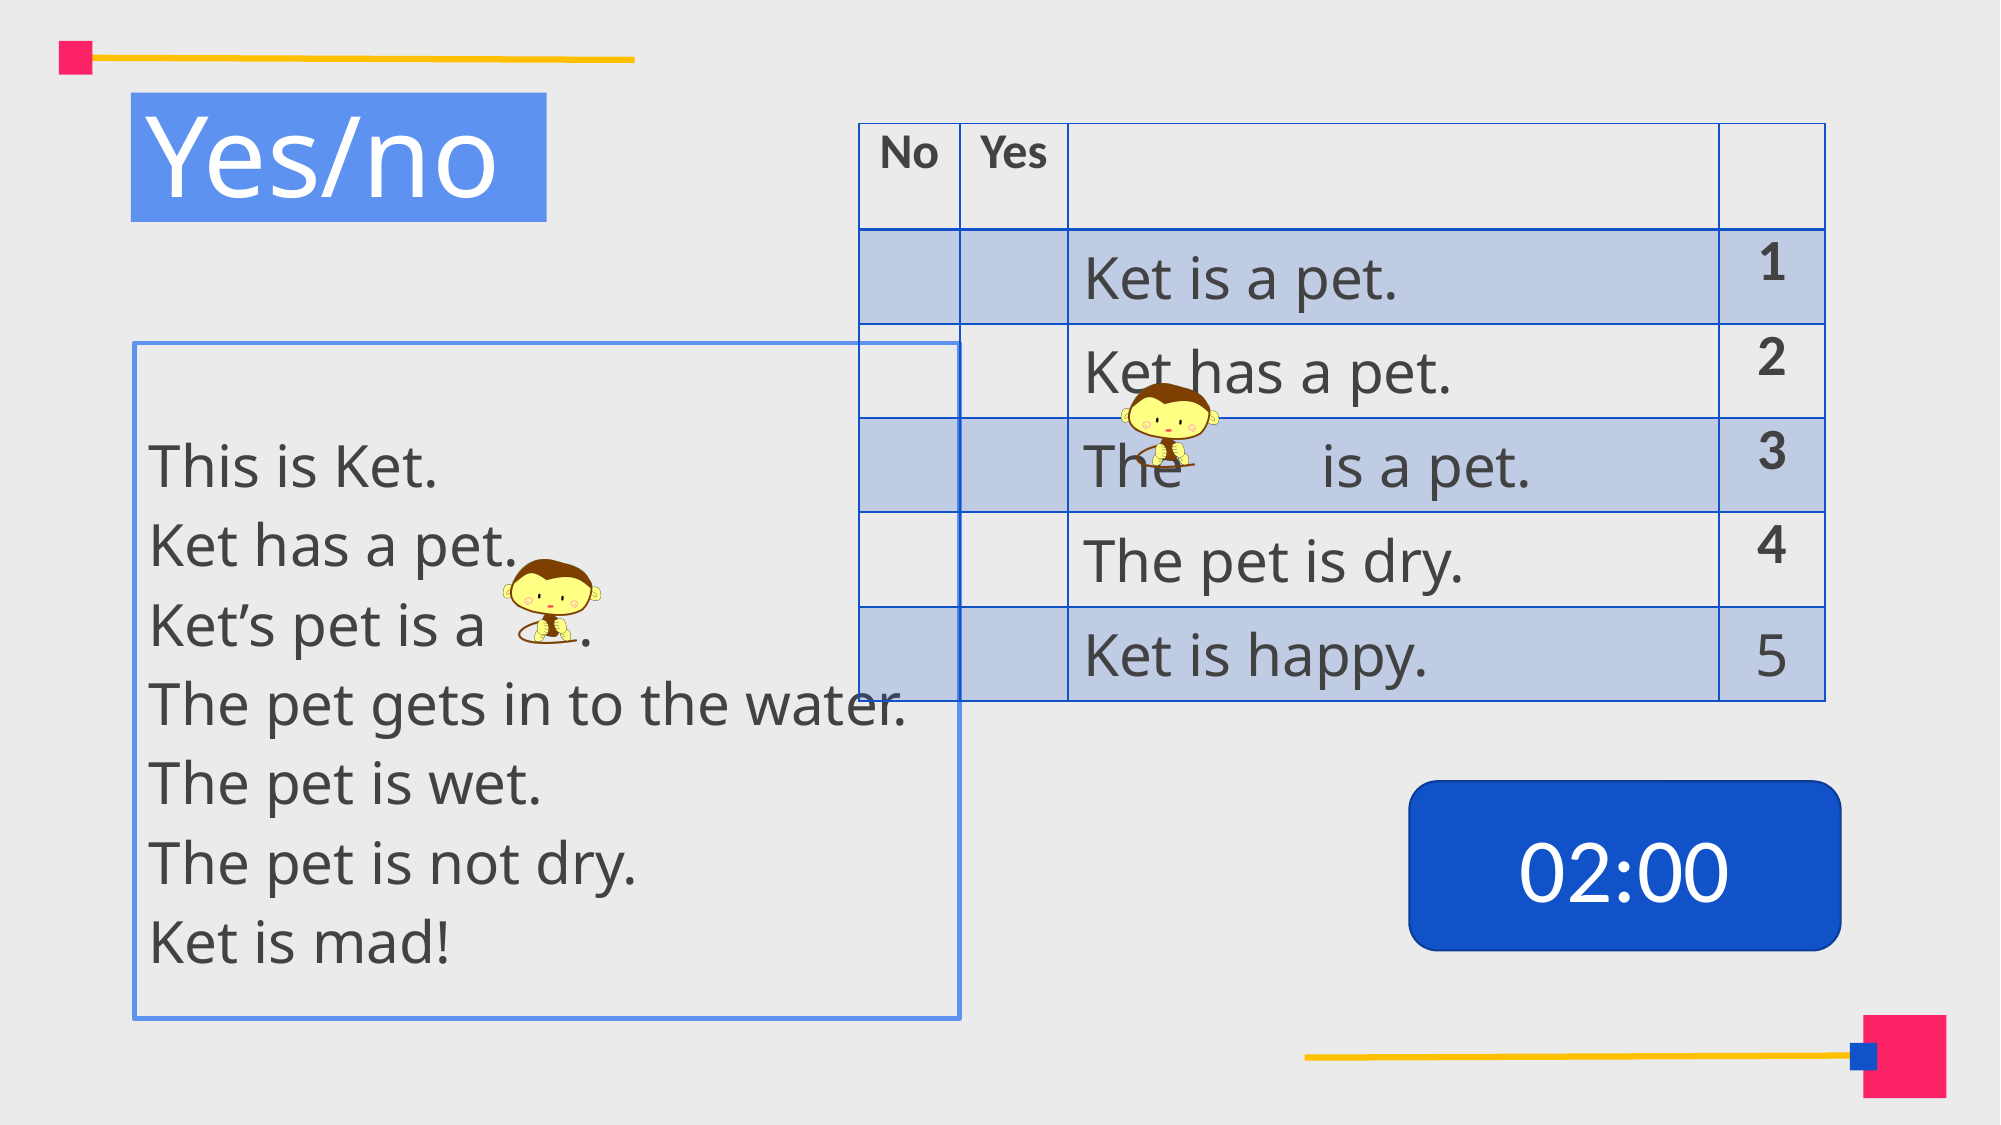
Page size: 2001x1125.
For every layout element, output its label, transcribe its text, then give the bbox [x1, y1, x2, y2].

table_cell [860, 231, 959, 323]
picture [1121, 383, 1219, 468]
table_cell [860, 513, 959, 606]
text_box This is Ket. Ket has a pet. Ket’s pet is a . The pet gets in to the water. The pet is wet. The pet is not dry. Ket is mad! [134, 342, 960, 1019]
table_header [1069, 124, 1718, 228]
table_cell Ket is happy. [1069, 608, 1718, 700]
table_cell The pet is dry. [1069, 513, 1718, 606]
table_cell [961, 608, 1067, 700]
table_header [1720, 124, 1824, 228]
table_cell 5 [1720, 608, 1824, 700]
table_header Yes [961, 124, 1067, 228]
table_cell [961, 513, 1067, 606]
table_cell [961, 419, 1067, 511]
table_cell [860, 608, 959, 700]
table_cell Ket has a pet. [1069, 325, 1718, 417]
picture [503, 559, 601, 644]
table_cell [860, 419, 959, 511]
table_cell [860, 325, 959, 417]
text_box 02:00 [1408, 780, 1842, 952]
table_cell 2 [1720, 325, 1824, 417]
table_cell The is a pet. [1069, 419, 1718, 511]
table_cell 4 [1720, 513, 1824, 606]
text_box Yes/no [130, 92, 547, 222]
table_cell 1 [1720, 231, 1824, 323]
table_header No [860, 124, 959, 228]
table_cell [961, 325, 1067, 417]
table_cell 3 [1720, 419, 1824, 511]
table_cell Ket is a pet. [1069, 231, 1718, 323]
table_cell [961, 231, 1067, 323]
